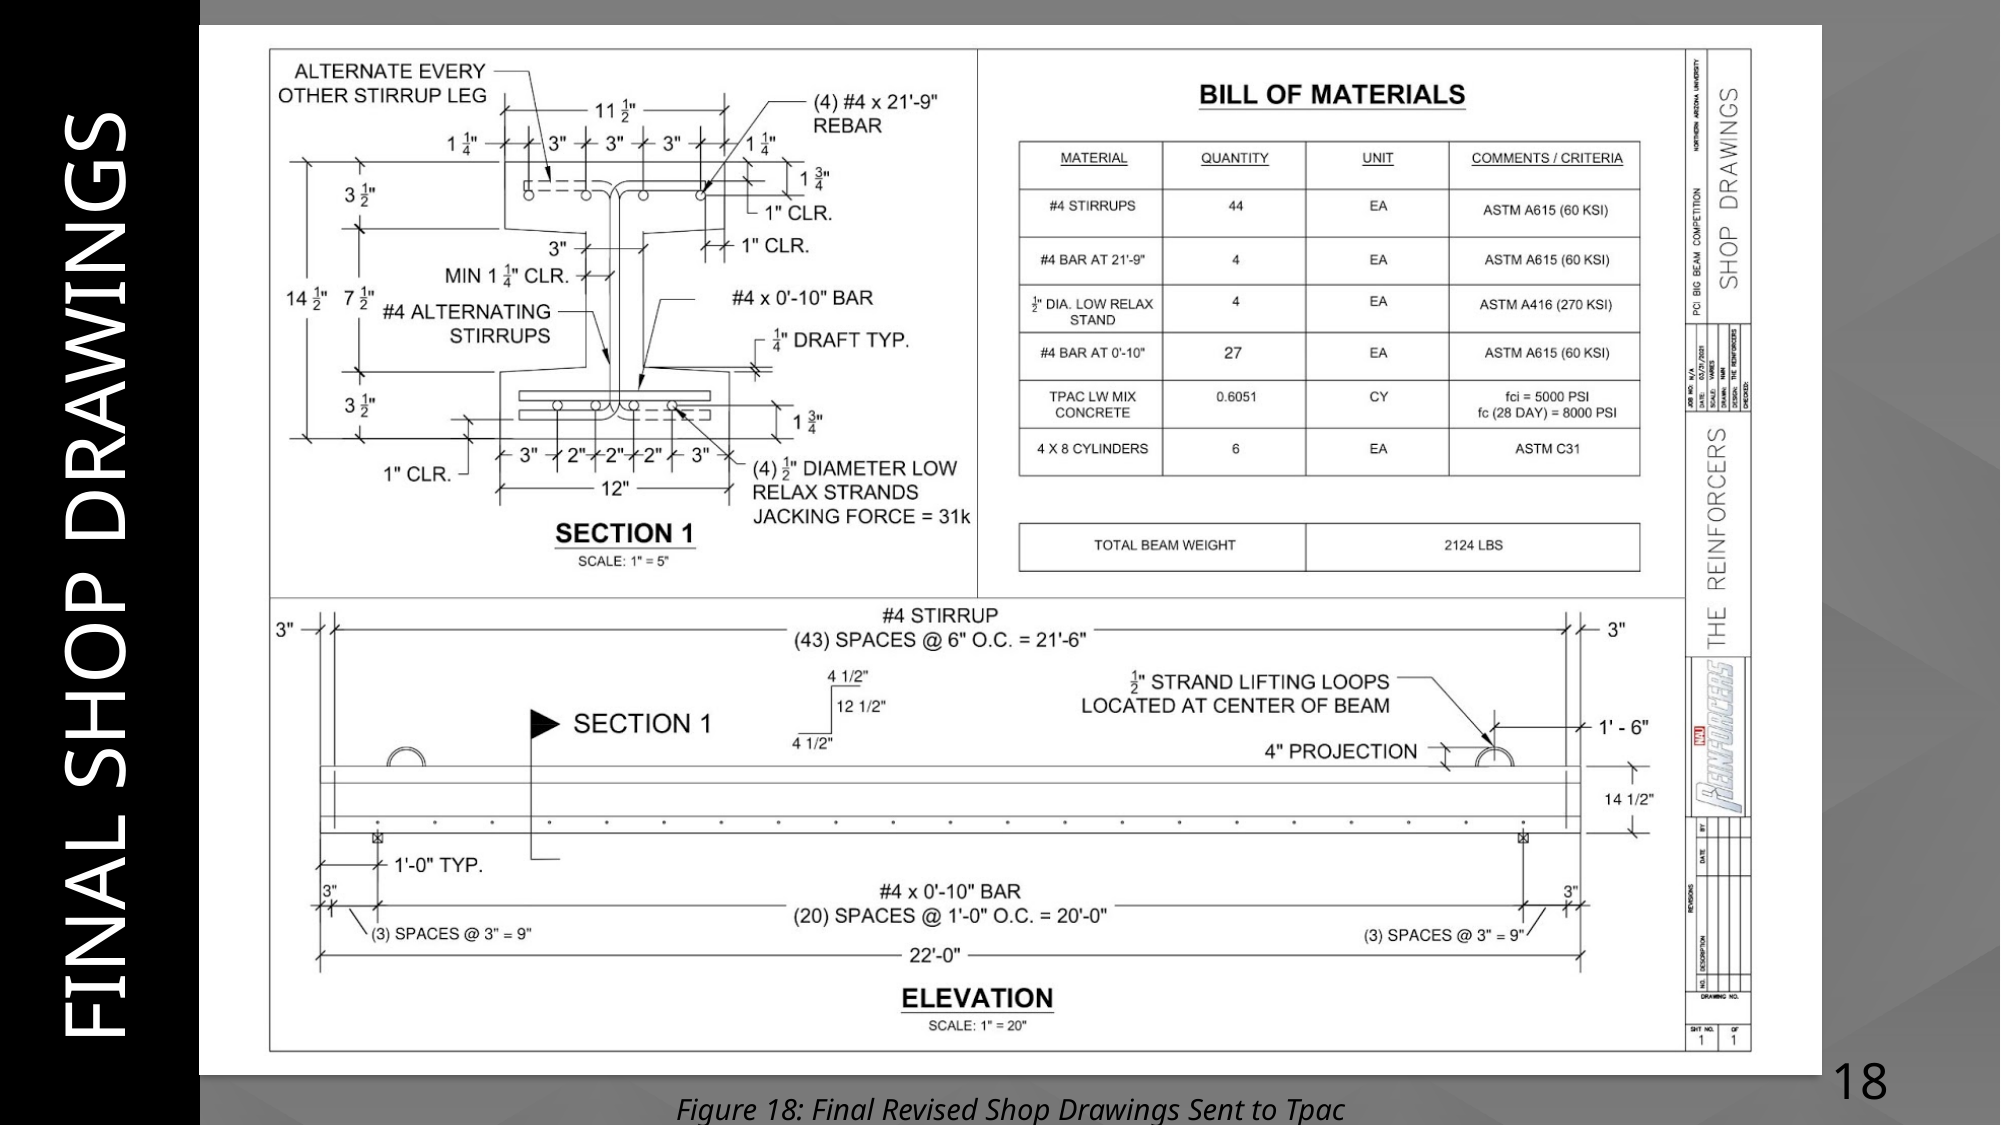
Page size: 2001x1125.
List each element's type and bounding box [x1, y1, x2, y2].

picture [199, 24, 1822, 1075]
list [0, 0, 2000, 1125]
